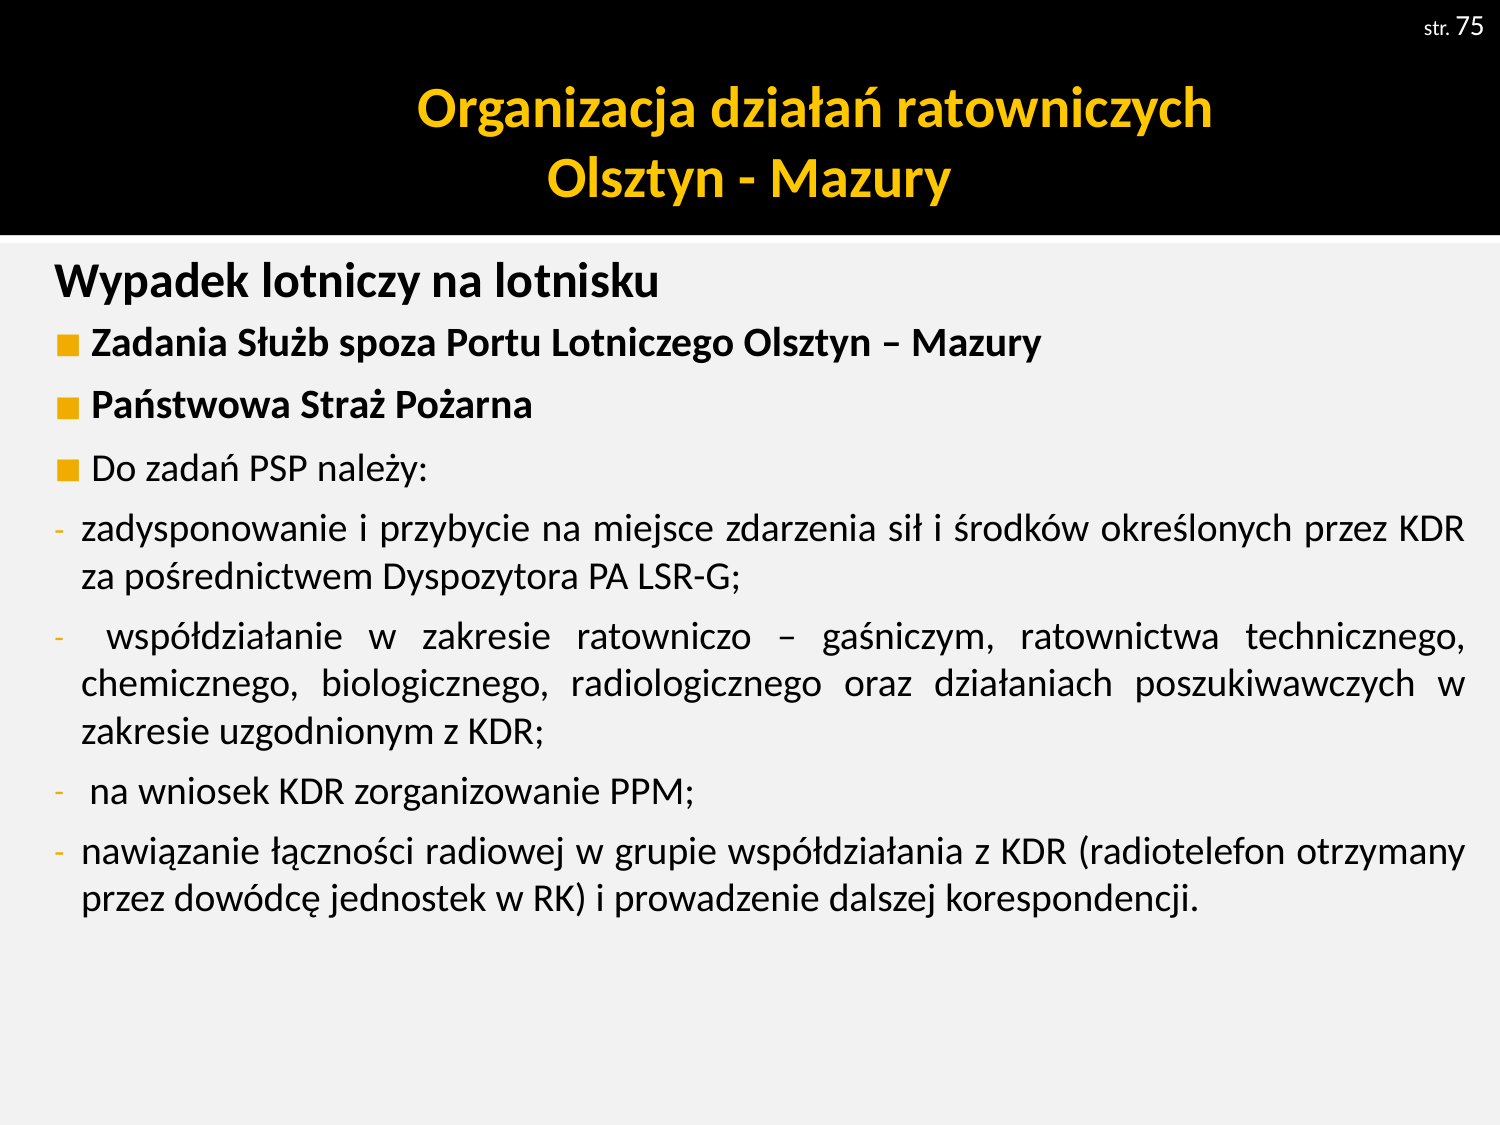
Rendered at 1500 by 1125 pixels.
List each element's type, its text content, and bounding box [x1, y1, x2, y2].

title Organizacja działań ratowniczych Olsztyn - Mazury [75, 45, 1425, 219]
slide_number str. 75 [1404, 0, 1500, 41]
list Wypadek lotniczy na lotnisku Zadania Służb spoza Portu Lotniczego Olsztyn – Mazury Państwowa Straż Pożarna Do zadań PSP należy: zadysponowanie i przybycie na miejsce zdarzenia sił i środków określonych przez KDR za pośrednictwem Dyspozytora PA LSR-G; współdziałanie w zakresie ratowniczo – gaśniczym, ratownictwa technicznego, chemicznego, biologicznego, radiologicznego oraz działaniach poszukiwawczych w zakresie uzgodnionym z KDR; na wniosek KDR zorganizowanie PPM; nawiązanie łączności radiowej w grupie współdziałania z KDR (radiotelefon otrzymany przez dowódcę jednostek w RK) i prowadzenie dalszej korespondencji. [0, 219, 1483, 1125]
